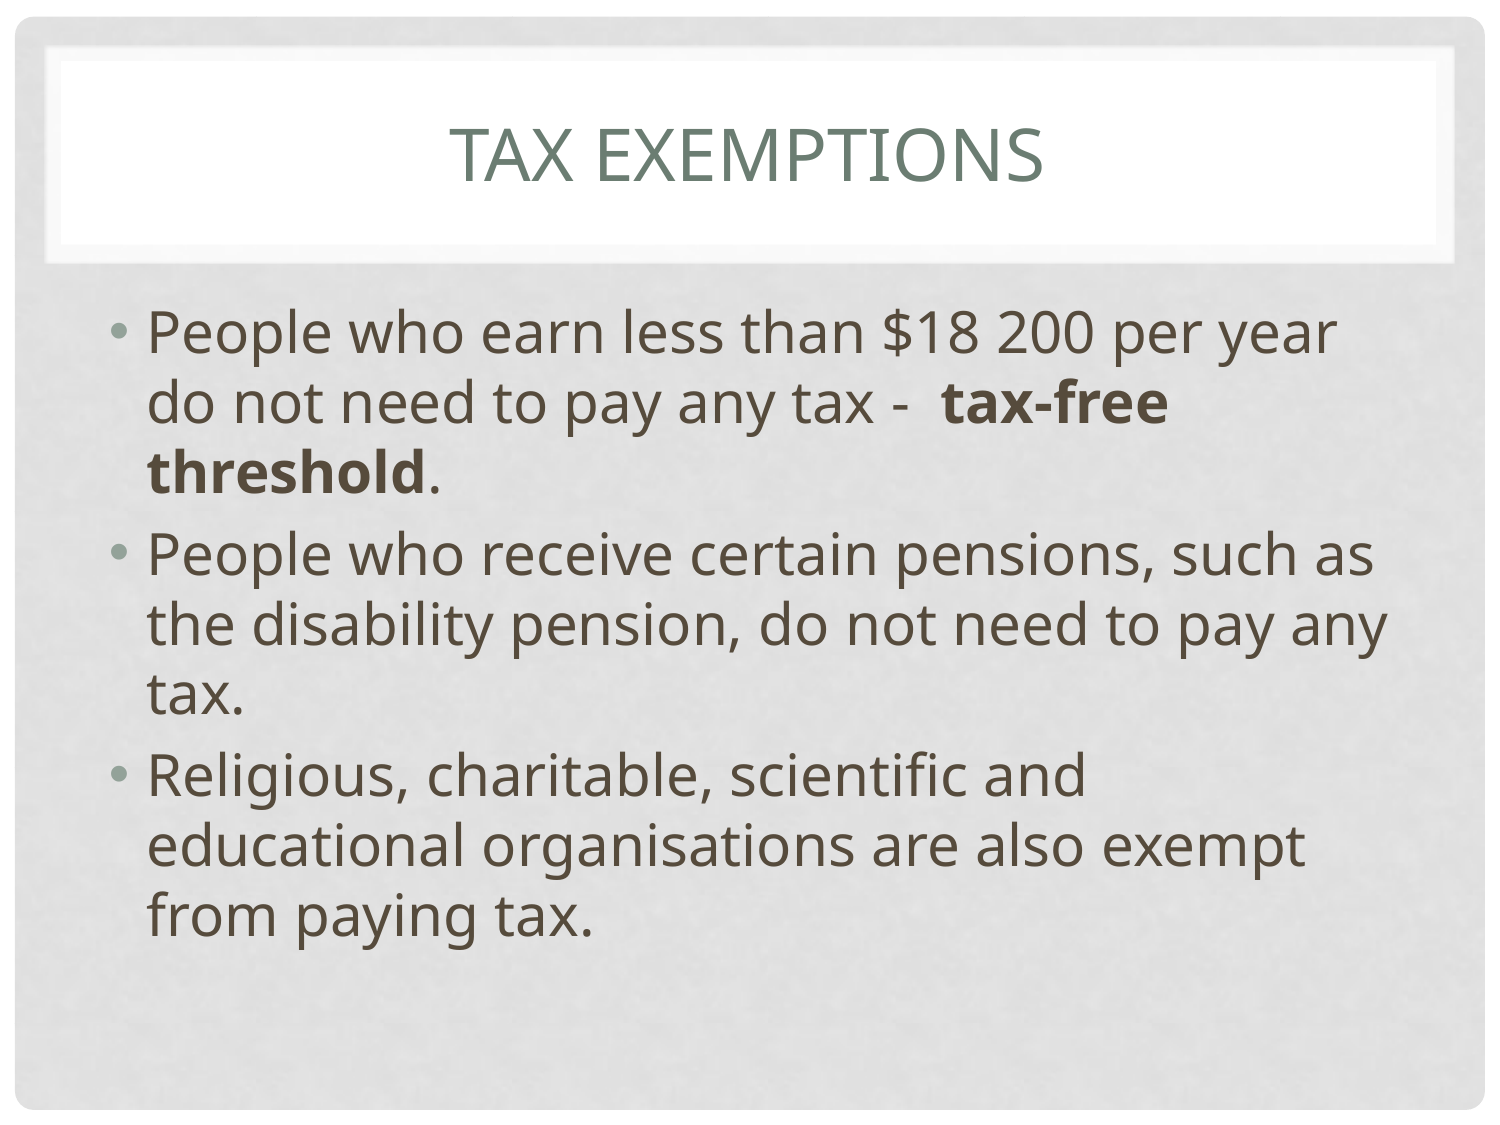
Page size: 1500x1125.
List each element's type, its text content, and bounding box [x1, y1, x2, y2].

list People who earn less than $18 200 per year do not need to pay any tax - tax-free threshold. People who receive certain pensions, such as the disability pension, do not need to pay any tax. Religious, charitable, scientific and educational organisations are also exempt from paying tax. [75, 287, 1425, 1005]
title TAX EXEMPTIONS [69, 66, 1425, 238]
